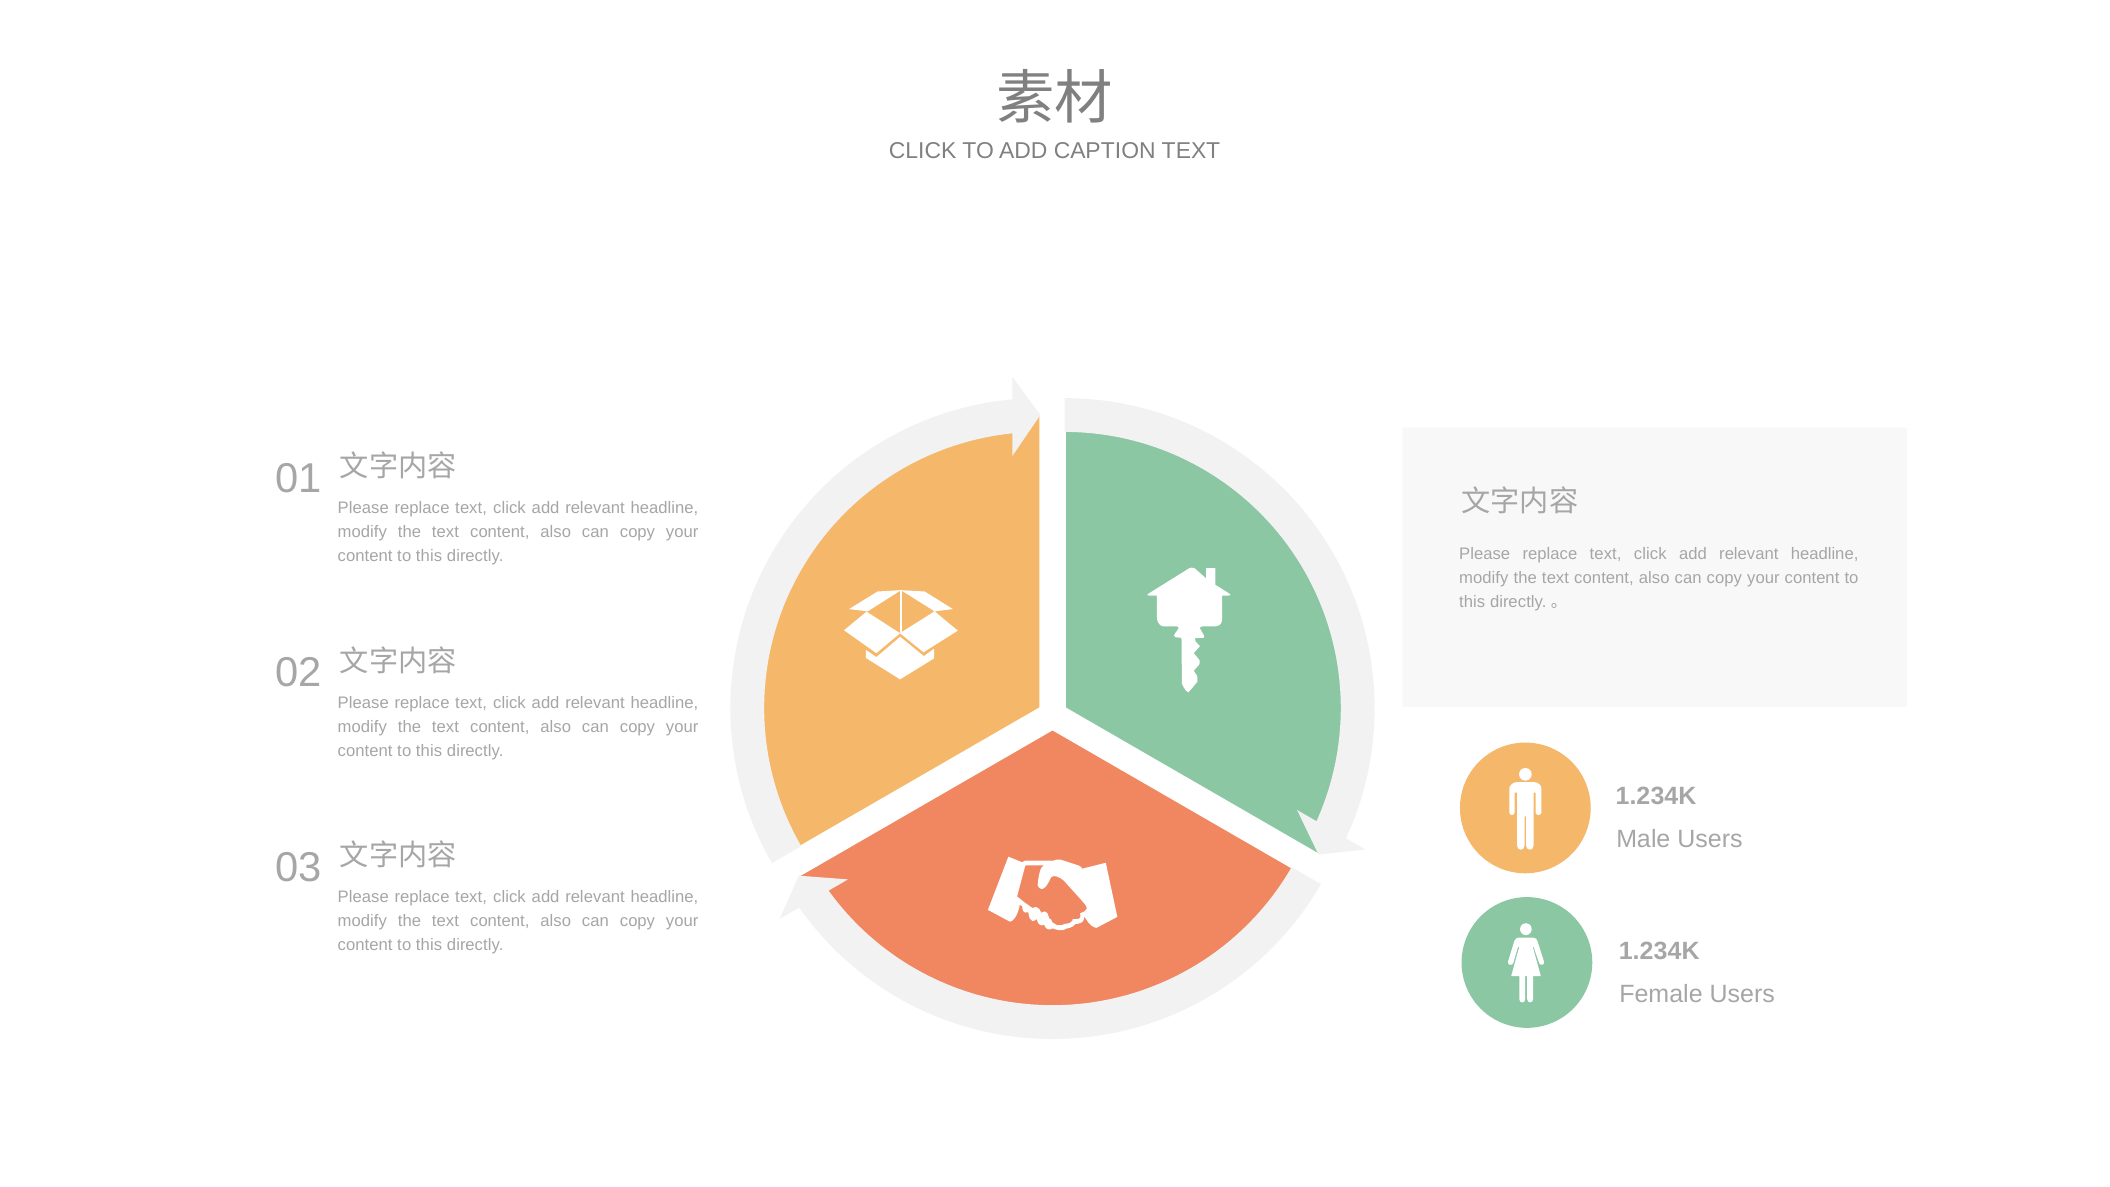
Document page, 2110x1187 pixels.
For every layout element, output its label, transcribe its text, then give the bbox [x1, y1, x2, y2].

text_box 1.234K [1600, 766, 1712, 817]
text_box 素材 [865, 60, 1245, 131]
text_box Male Users [1601, 809, 1758, 861]
text_box 03 [260, 822, 322, 897]
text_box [1402, 427, 1907, 707]
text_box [707, 375, 1398, 1062]
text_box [322, 627, 707, 766]
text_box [322, 433, 707, 572]
text_box 02 [260, 627, 322, 703]
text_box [844, 590, 958, 680]
text_box 01 [260, 433, 322, 509]
text_box CLICK TO ADD CAPTION TEXT [865, 135, 1245, 163]
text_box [322, 822, 707, 961]
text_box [1459, 742, 1591, 874]
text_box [1461, 897, 1593, 1028]
text_box Female Users [1604, 963, 1791, 1015]
text_box 1.234K [1603, 920, 1715, 972]
